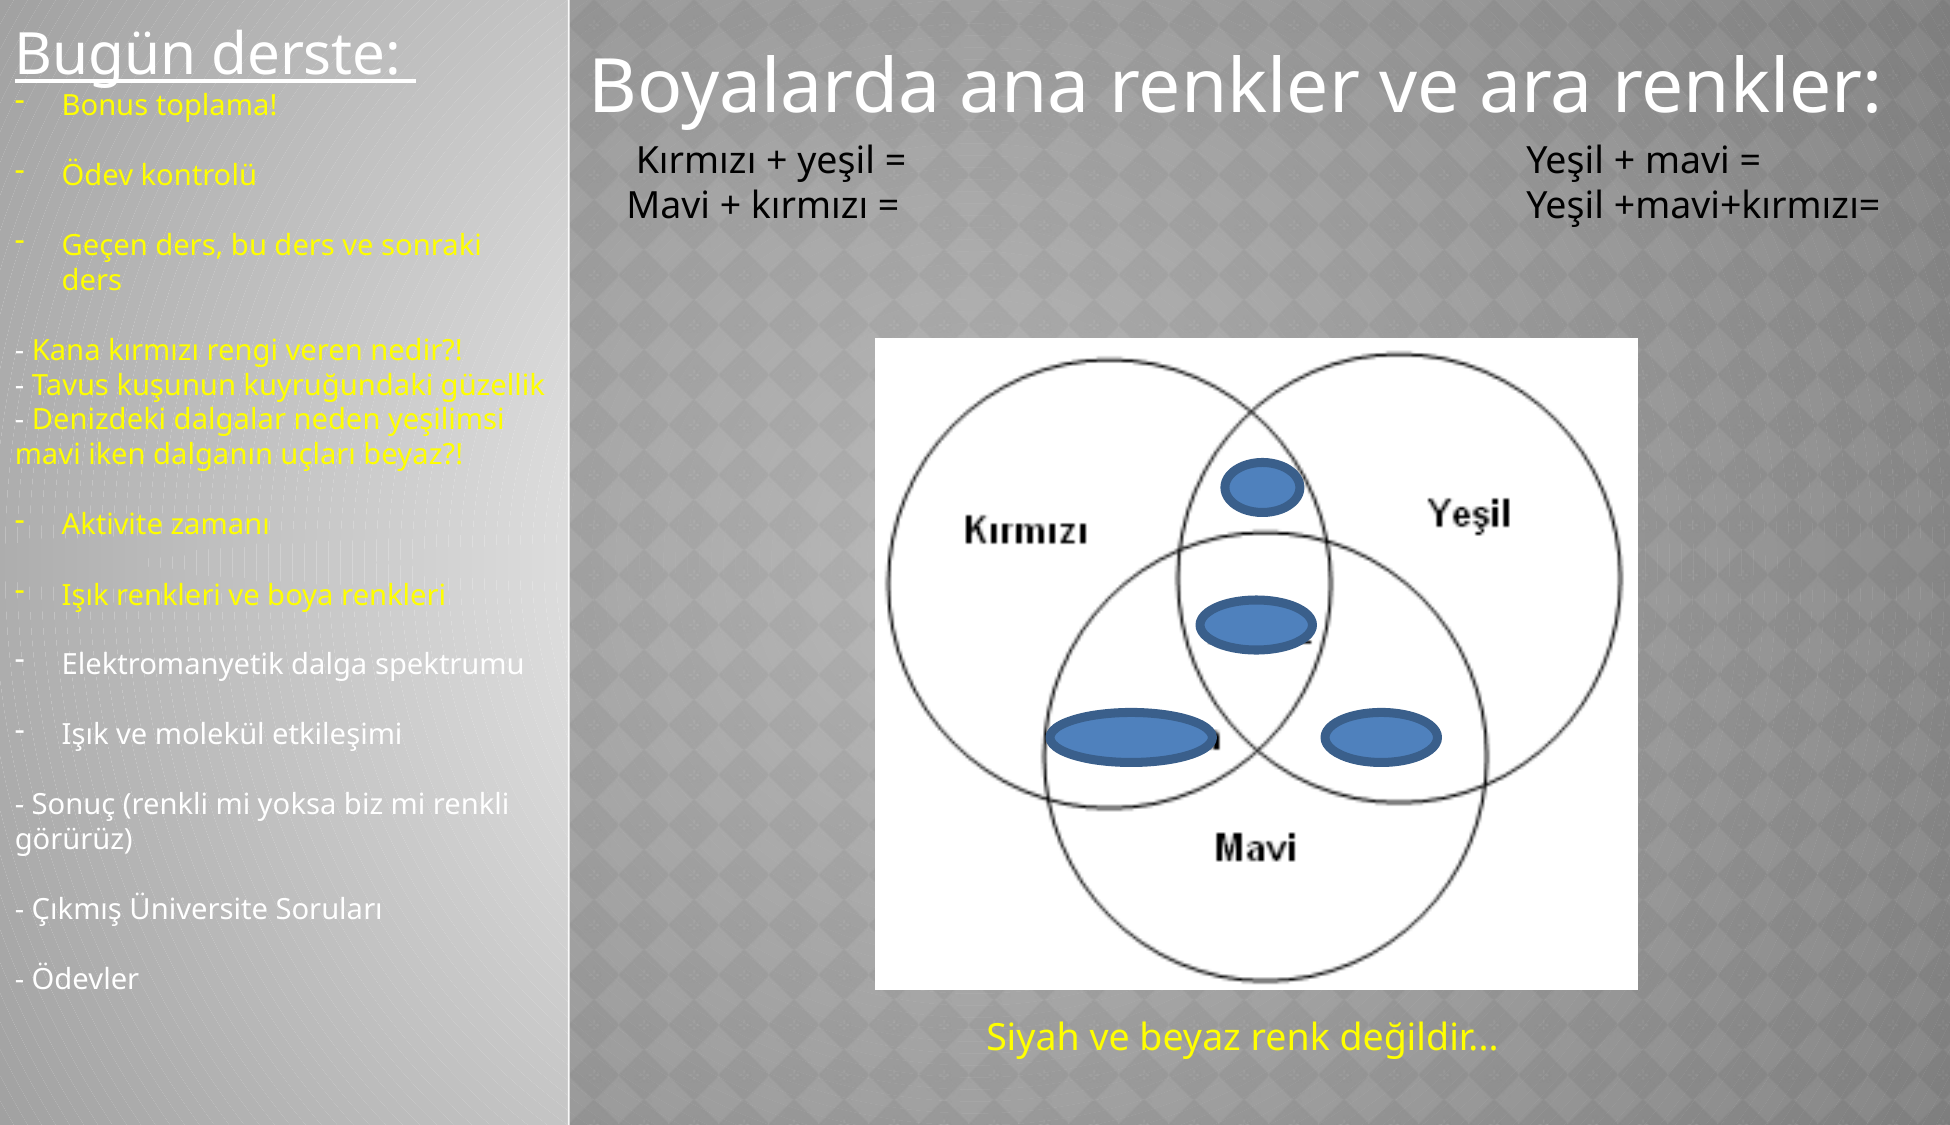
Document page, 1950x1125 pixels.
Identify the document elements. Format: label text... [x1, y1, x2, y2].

text_box Boyalarda ana renkler ve ara renkler: [573, 29, 1938, 135]
subtitle [710, 234, 1802, 1113]
picture [874, 338, 1638, 990]
text_box Siyah ve beyaz renk değildir... [971, 1005, 1514, 1066]
text_box Kırmızı + yeşil = Yeşil + mavi = Mavi + kırmızı = Yeşil +mavi+kırmızı= [611, 128, 1925, 234]
text_box Bugün derste: Bonus toplama! Ödev kontrolü Geçen ders, bu ders ve sonraki ders - Kana kırmızı rengi veren nedir?! - Tavus kuşunun kuyruğundaki güzellik - Denizdeki dalgalar neden yeşilimsi mavi iken dalganın uçları beyaz?! Aktivite zamanı Işık renkleri ve boya renkleri Elektromanyetik dalga spektrumu Işık ve molekül etkileşimi - Sonuç (renkli mi yoksa biz mi renkli görürüz) - Çıkmış Üniversite Soruları - Ödevler [0, 8, 563, 1003]
